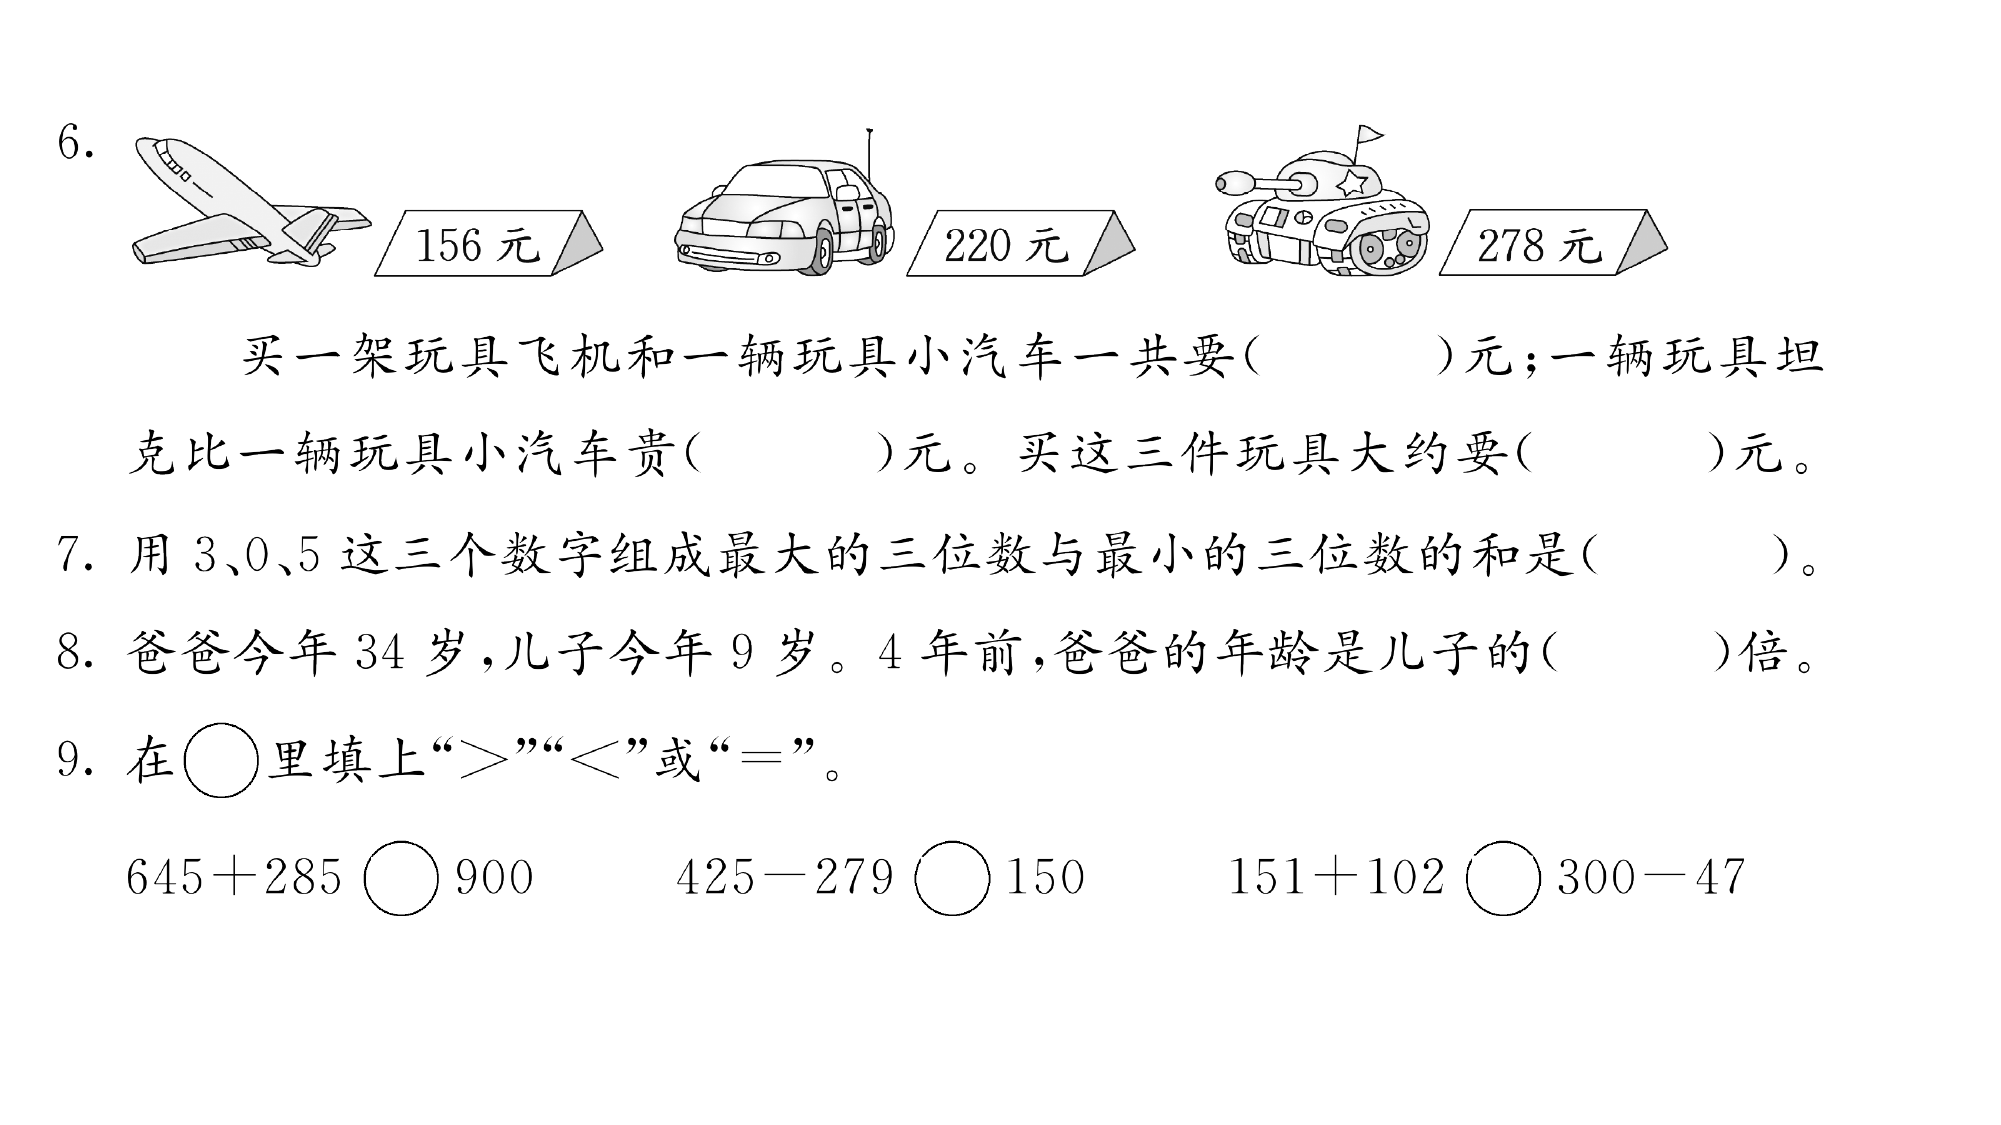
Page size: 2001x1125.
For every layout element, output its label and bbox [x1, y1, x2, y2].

picture [53, 506, 1944, 926]
picture [53, 87, 1944, 502]
